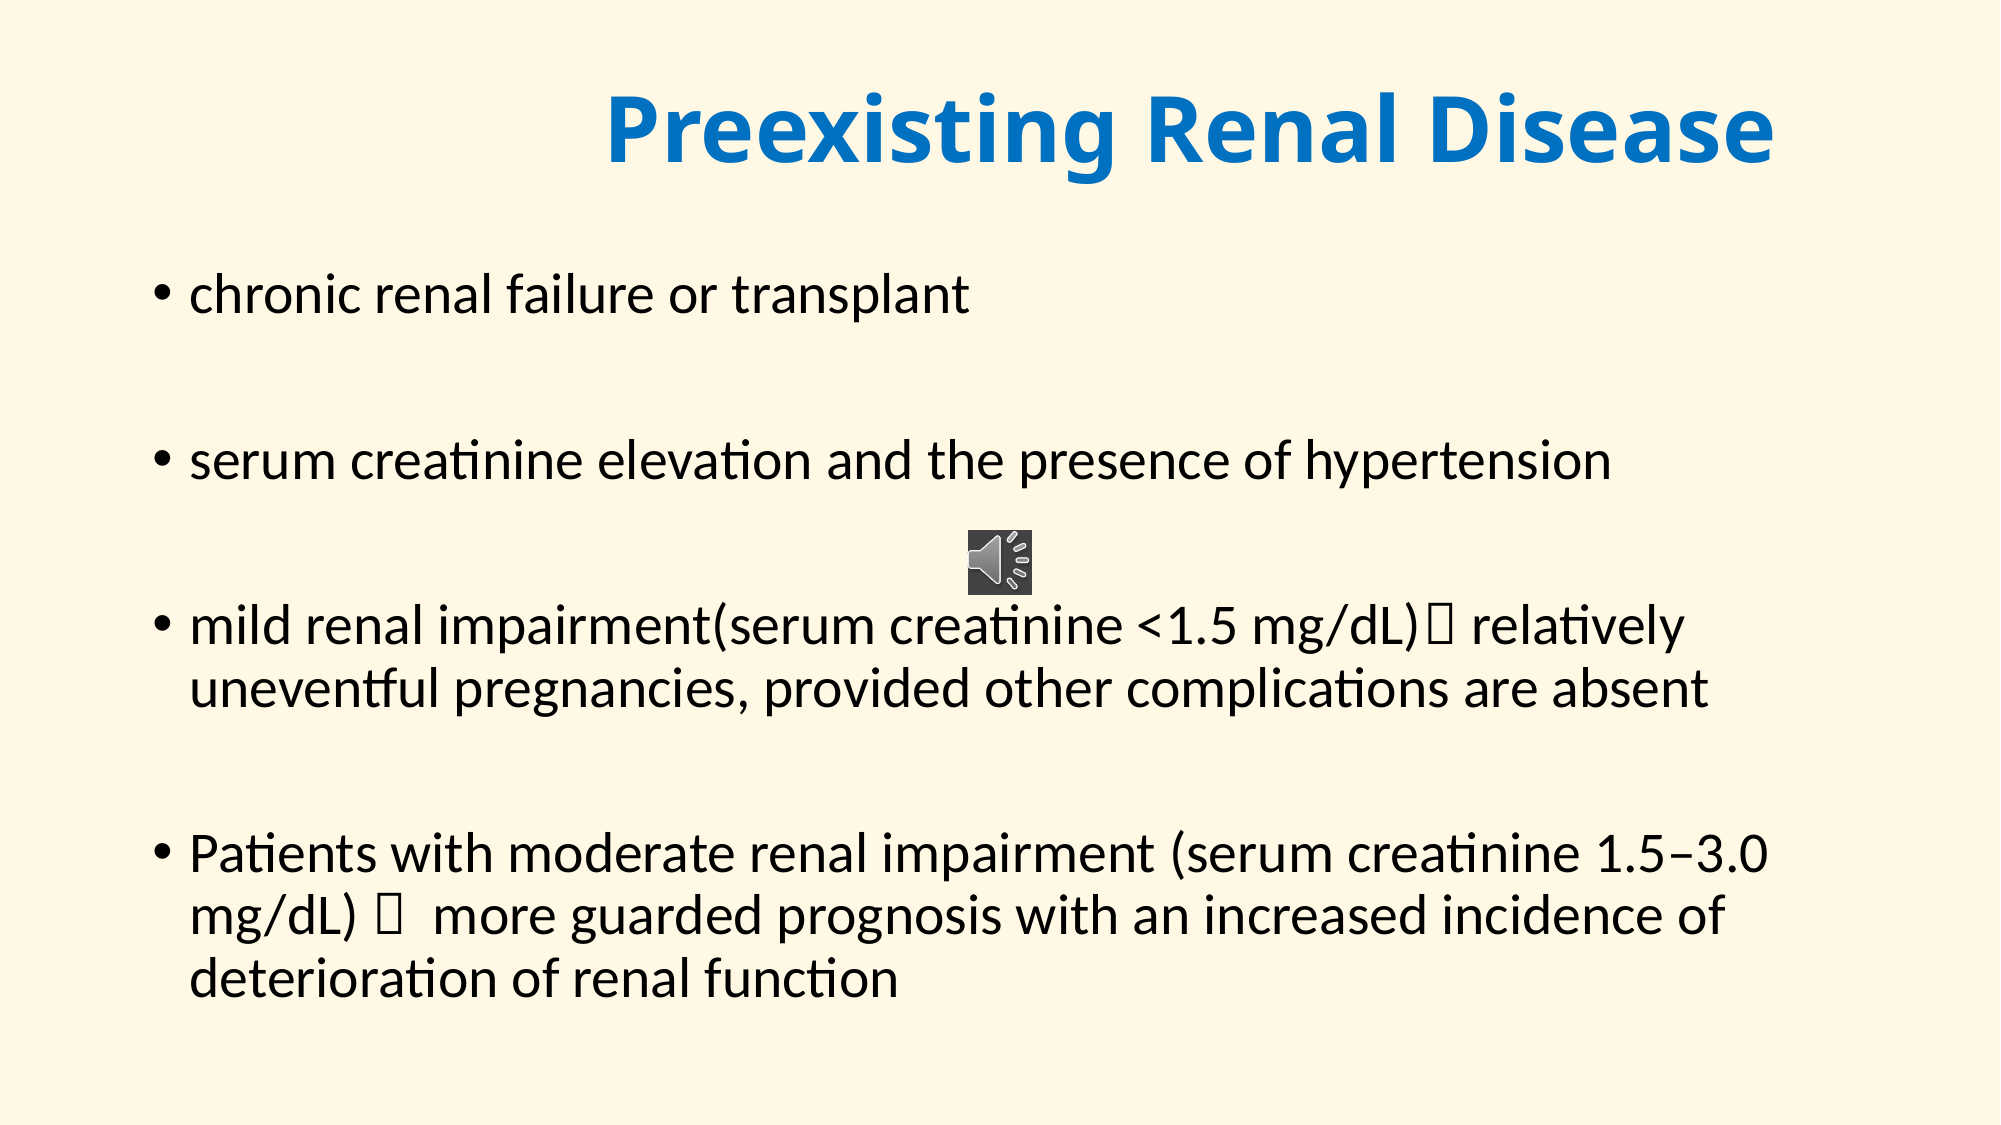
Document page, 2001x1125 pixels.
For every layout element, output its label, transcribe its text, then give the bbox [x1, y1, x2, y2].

title Preexisting Renal Disease [137, 23, 1863, 242]
picture [966, 529, 1034, 596]
list chronic renal failure or transplant serum creatinine elevation and the presence of hypertension mild renal impairment(serum creatinine <1.5 mg/dL) relatively uneventful pregnancies, provided other complications are absent Patients with moderate renal impairment (serum creatinine 1.5–3.0 mg/dL)  more guarded prognosis with an increased incidence of deterioration of renal function [137, 256, 1863, 1024]
